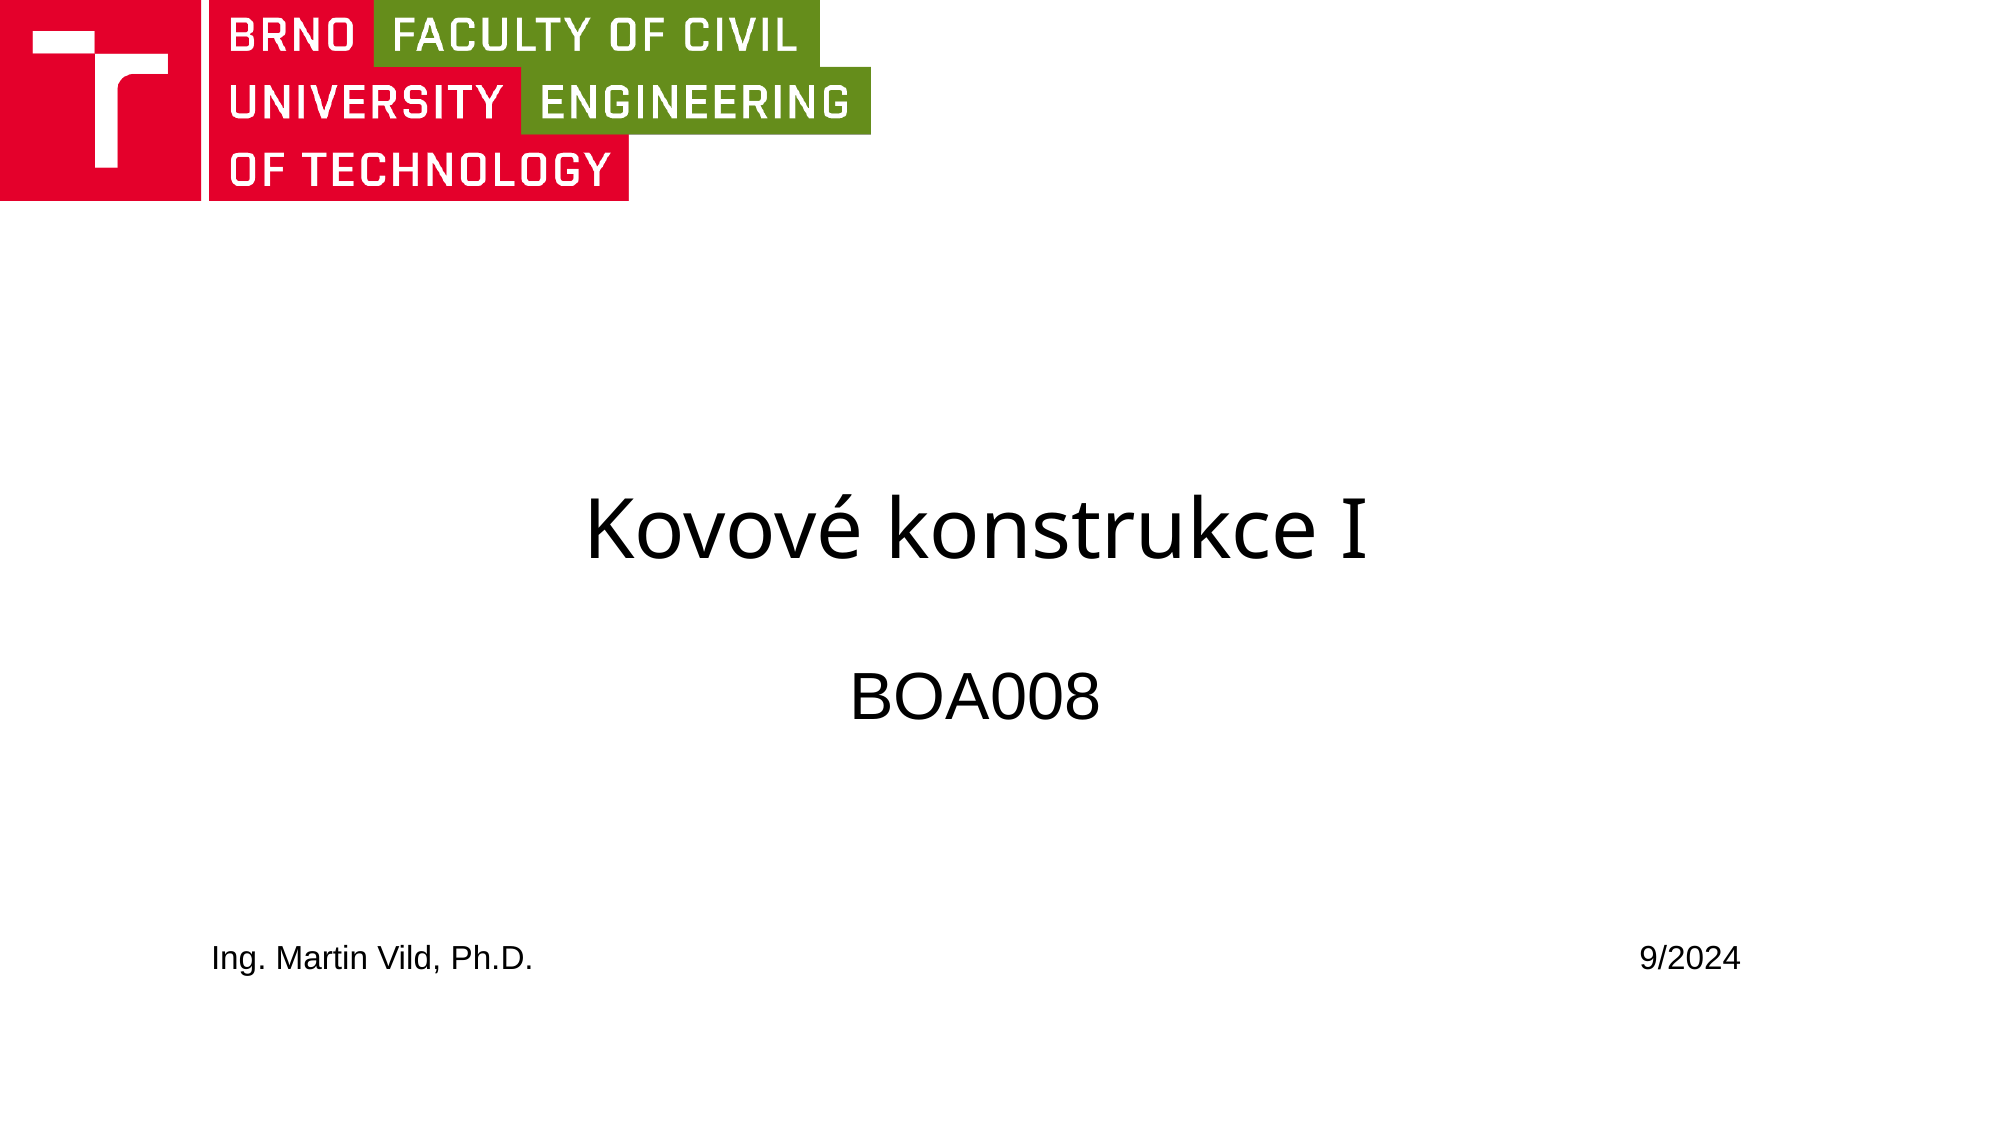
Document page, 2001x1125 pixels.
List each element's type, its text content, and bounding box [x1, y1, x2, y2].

picture [0, 0, 871, 201]
list Ing. Martin Vild, Ph.D. [196, 928, 1300, 1000]
title Kovové konstrukce I [196, 468, 1756, 622]
list BOA008 [196, 645, 1756, 846]
list 9/2024 [1346, 928, 1756, 1000]
